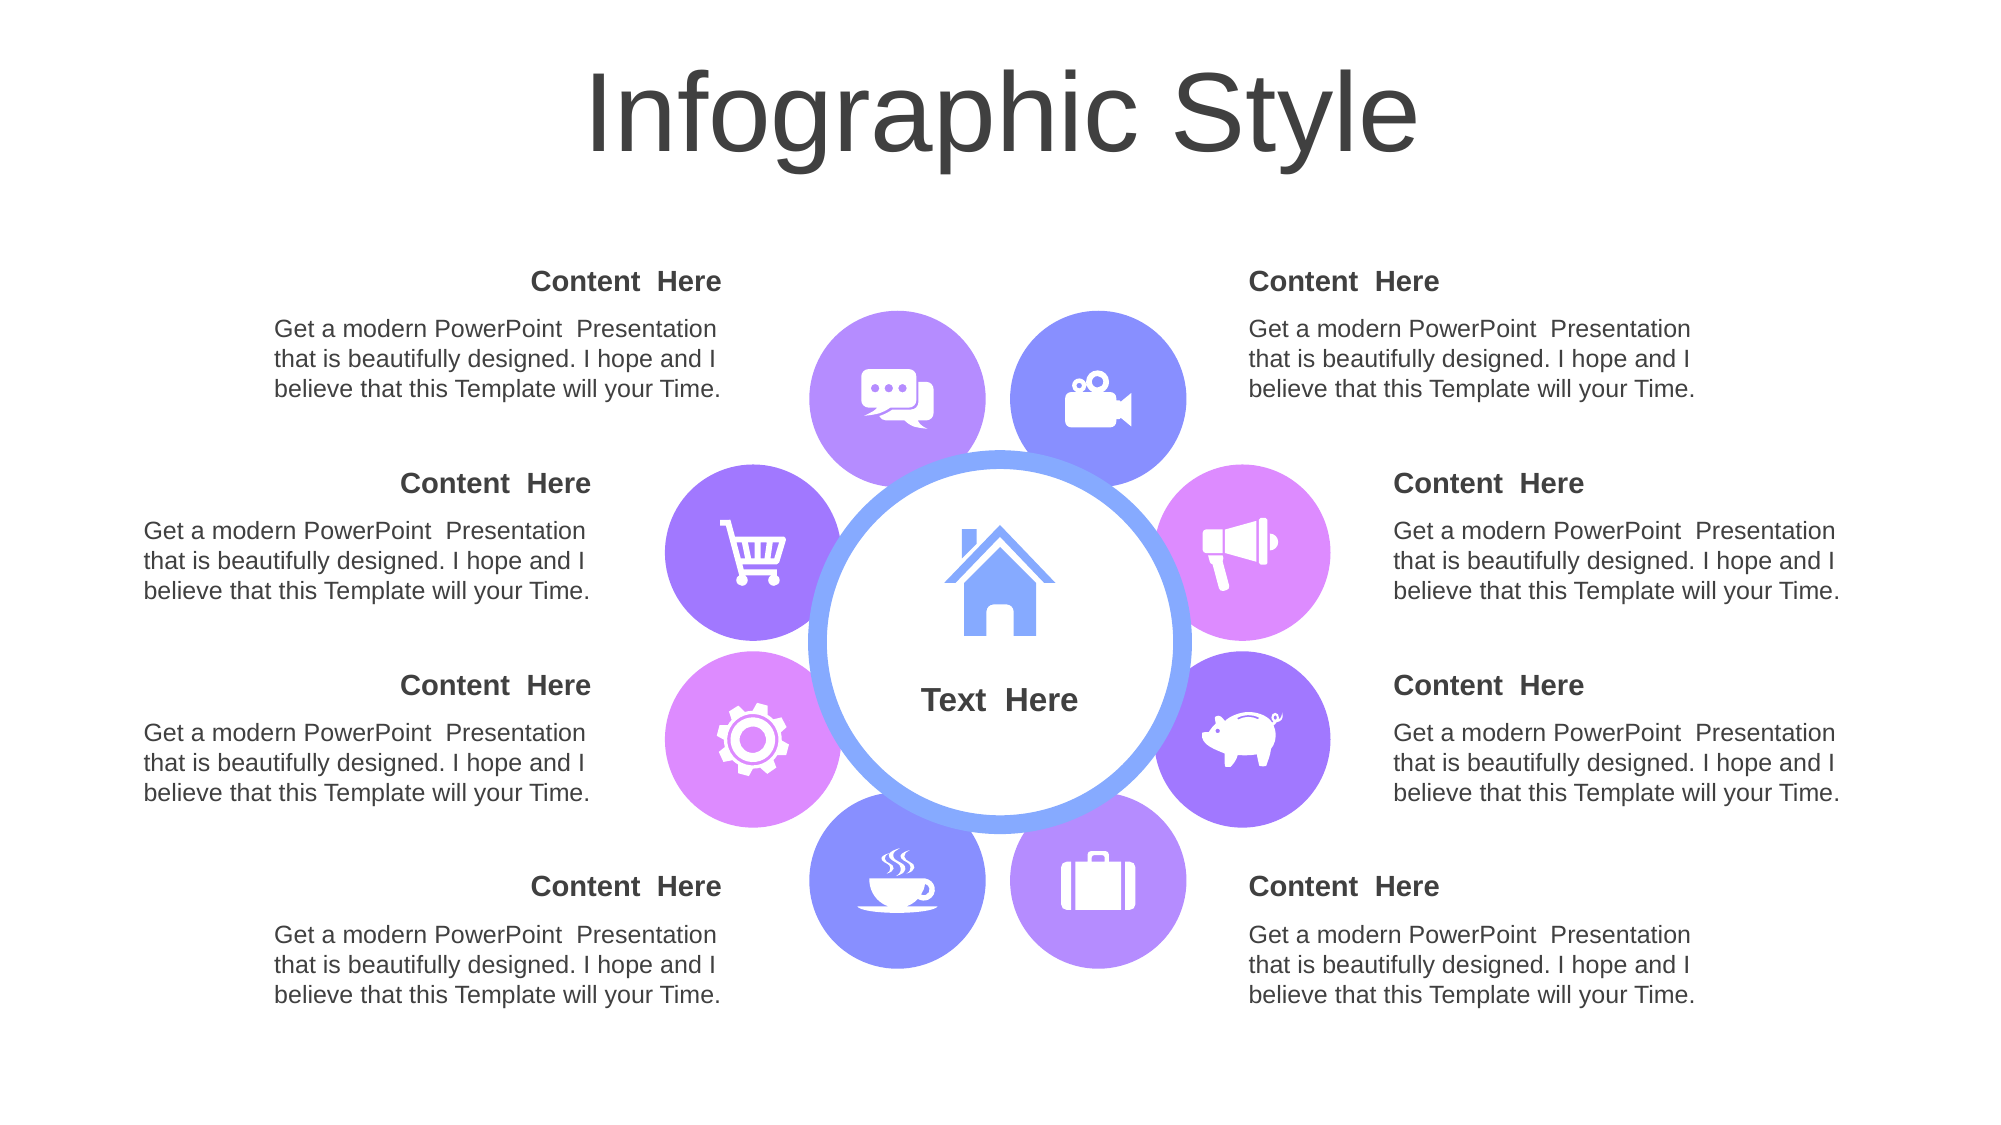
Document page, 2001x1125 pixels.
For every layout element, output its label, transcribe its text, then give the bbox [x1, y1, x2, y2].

text_box [1064, 369, 1133, 429]
text_box [816, 458, 1184, 826]
text_box [663, 650, 843, 829]
text_box [715, 701, 791, 778]
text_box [128, 658, 607, 816]
text_box [1124, 860, 1137, 911]
text_box [1200, 710, 1284, 768]
text_box [718, 518, 787, 587]
text_box [855, 847, 940, 914]
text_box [1378, 658, 1857, 816]
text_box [259, 859, 737, 1018]
text_box [1201, 516, 1280, 592]
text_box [259, 254, 737, 412]
text_box [1009, 791, 1188, 970]
text_box [941, 522, 1058, 585]
text_box [963, 545, 1038, 637]
text_box [1153, 650, 1332, 829]
text_box [663, 463, 843, 642]
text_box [1378, 456, 1857, 614]
text_box [808, 309, 987, 489]
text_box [1233, 254, 1712, 412]
text_box [1060, 860, 1073, 911]
list Infographic Style [53, 55, 1952, 175]
text_box [808, 791, 987, 970]
text_box [1009, 309, 1188, 489]
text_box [128, 456, 607, 614]
text_box Text Here [900, 670, 1100, 726]
text_box [1154, 463, 1332, 642]
text_box [860, 368, 935, 430]
text_box [1074, 850, 1123, 911]
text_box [1233, 859, 1712, 1018]
